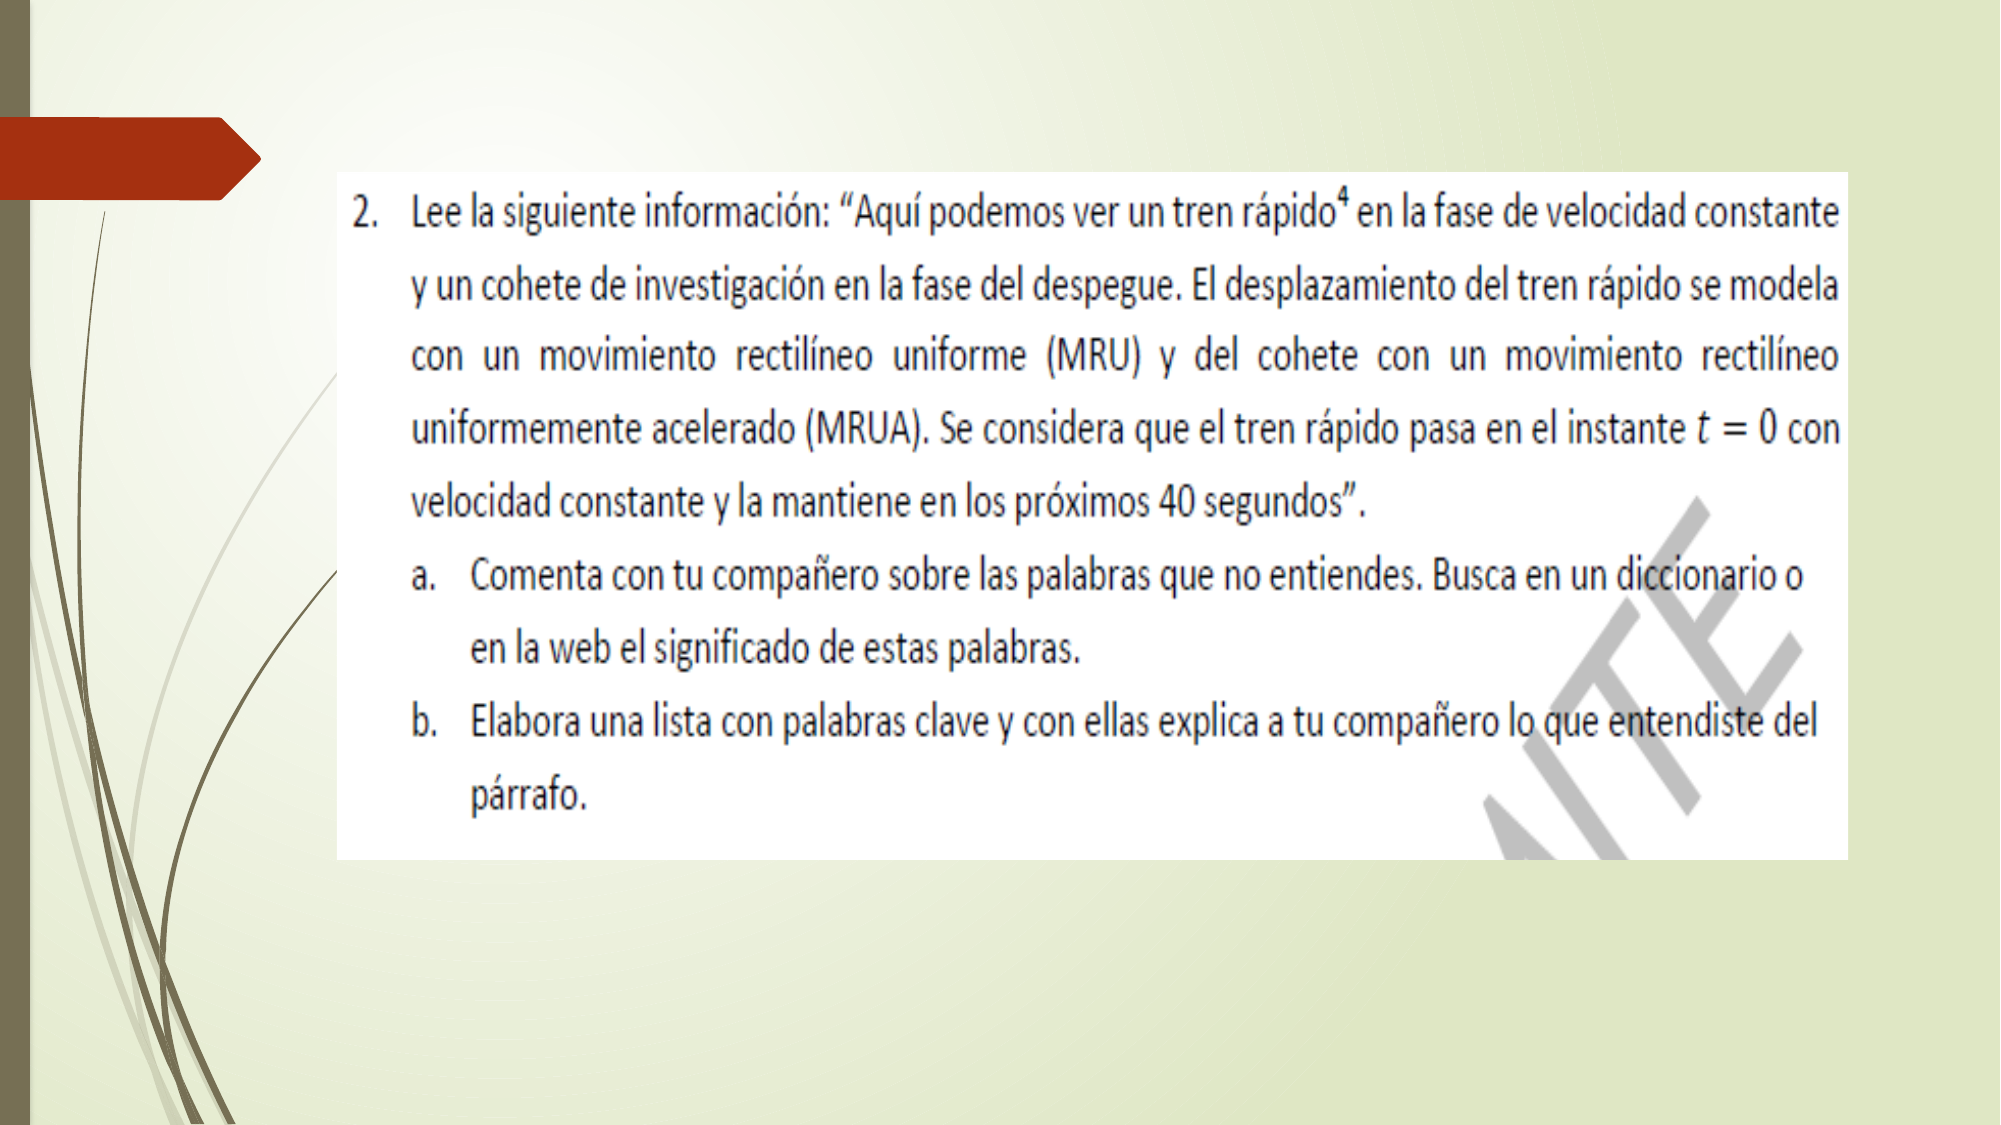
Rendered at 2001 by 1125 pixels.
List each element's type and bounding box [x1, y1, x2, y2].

list [336, 172, 1849, 860]
